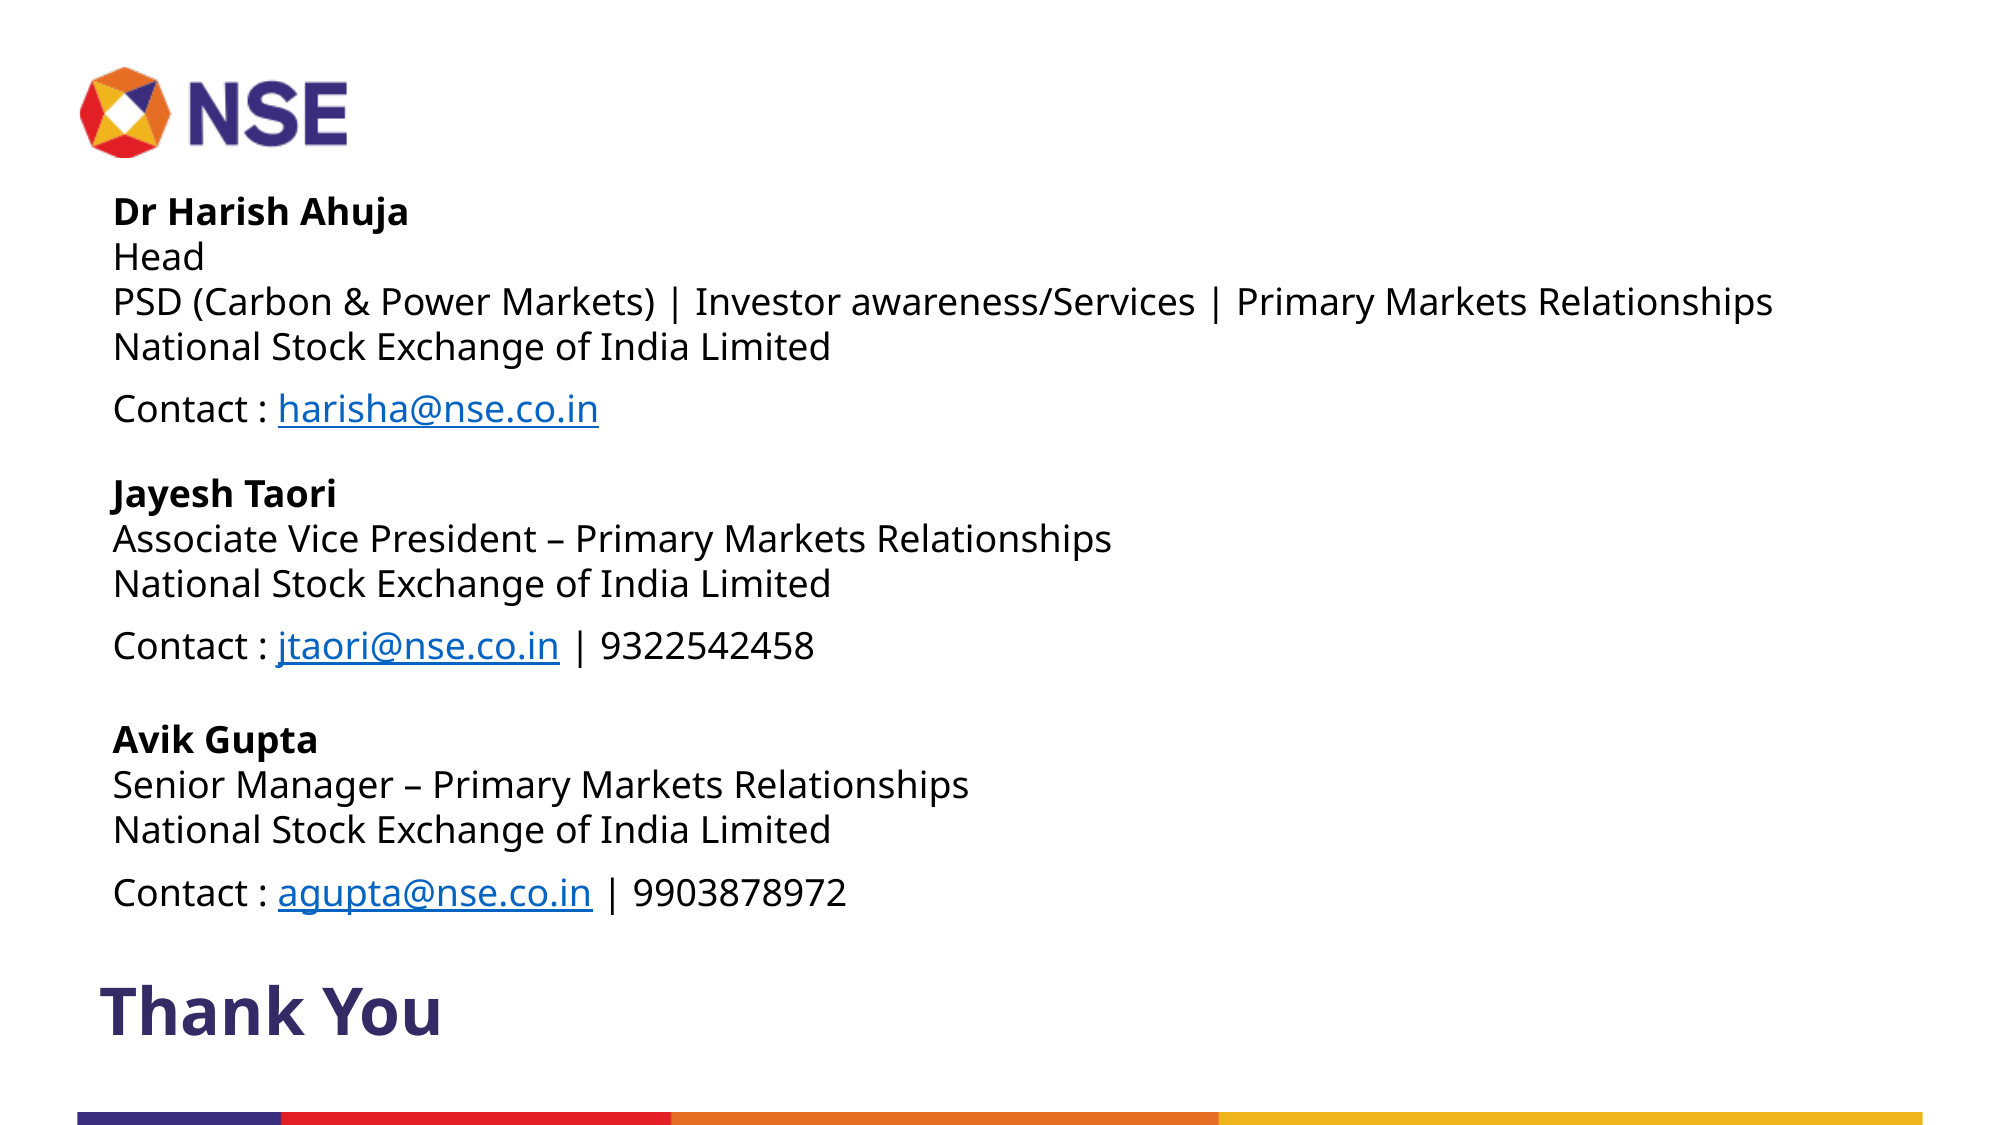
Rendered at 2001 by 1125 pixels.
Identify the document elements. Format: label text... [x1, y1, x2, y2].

text_box Dr Harish Ahuja Head PSD (Carbon & Power Markets) | Investor awareness/Services | Primary Markets Relationships National Stock Exchange of India Limited Contact : harisha@nse.co.in [97, 180, 1801, 444]
list Thank You [84, 970, 911, 1058]
text_box Jayesh Taori Associate Vice President – Primary Markets Relationships National Stock Exchange of India Limited Contact : jtaori@nse.co.in | 9322542458 [97, 461, 1633, 681]
text_box Avik Gupta Senior Manager – Primary Markets Relationships National Stock Exchange of India Limited Contact : agupta@nse.co.in | 9903878972 [97, 708, 1633, 928]
